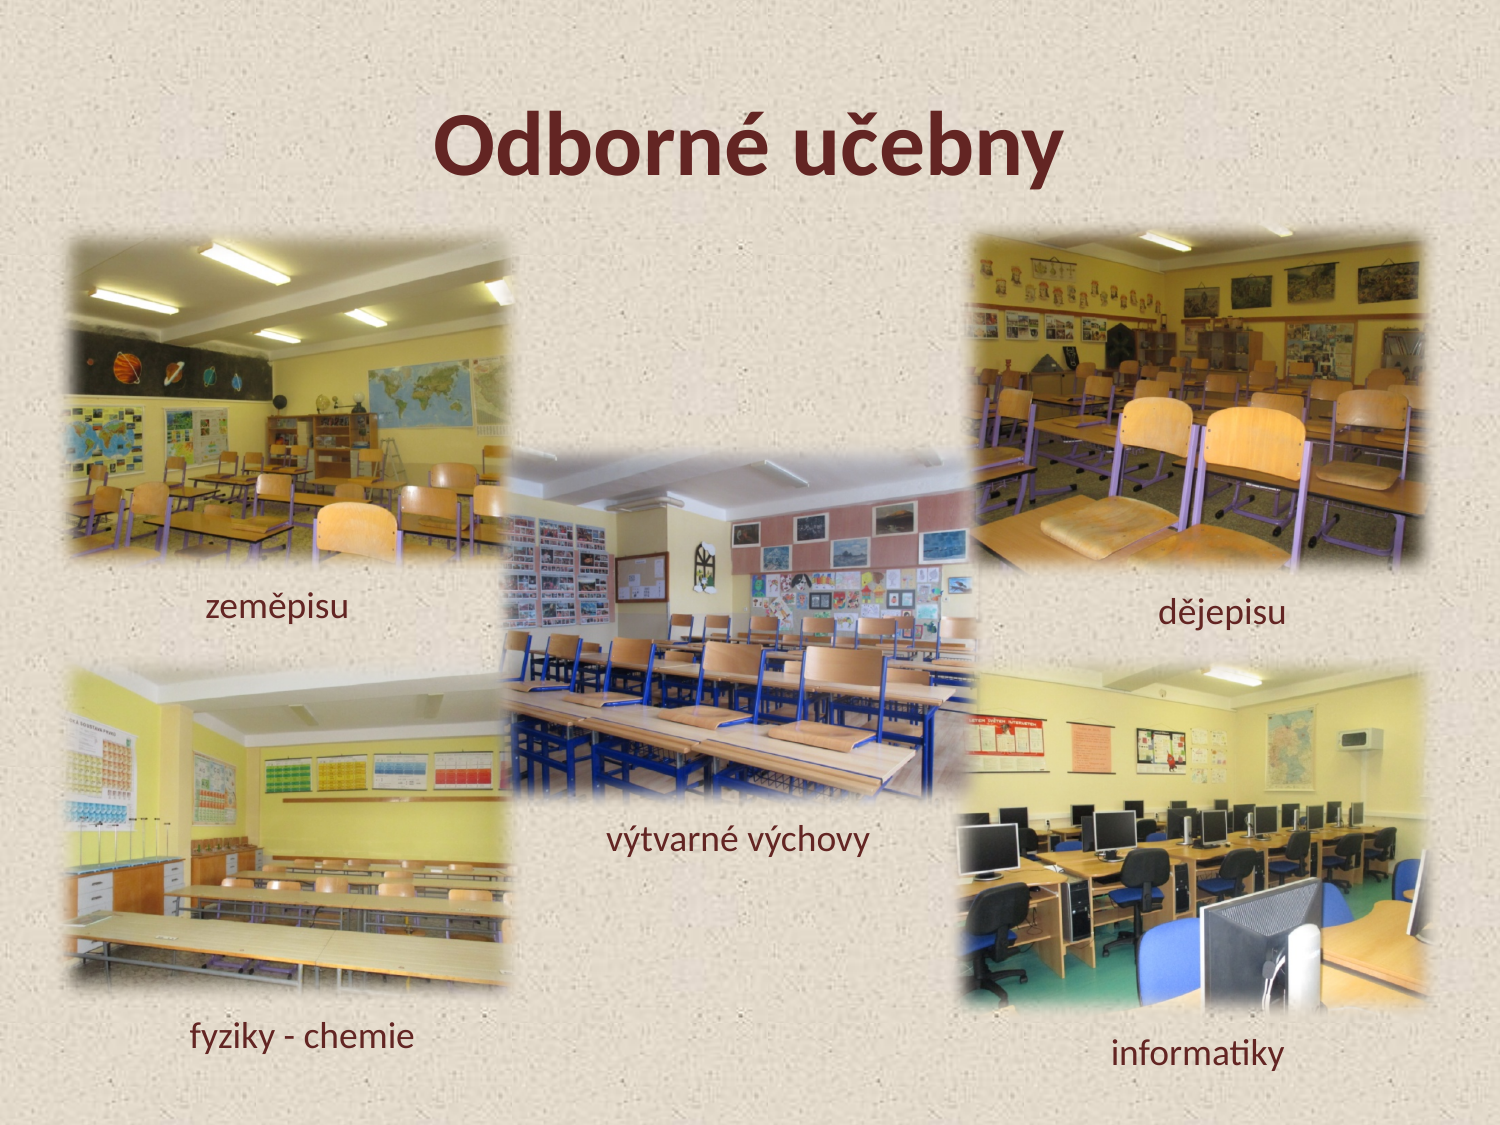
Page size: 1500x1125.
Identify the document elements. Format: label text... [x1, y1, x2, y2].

text_box zeměpisu [123, 582, 432, 634]
text_box informatiky [1044, 1030, 1352, 1081]
text_box dějepisu [1068, 590, 1377, 640]
title Odborné učebny [75, 45, 1425, 233]
picture [0, 0, 1500, 1125]
text_box výtvarné výchovy [584, 819, 892, 866]
text_box fyziky - chemie [148, 1012, 457, 1064]
